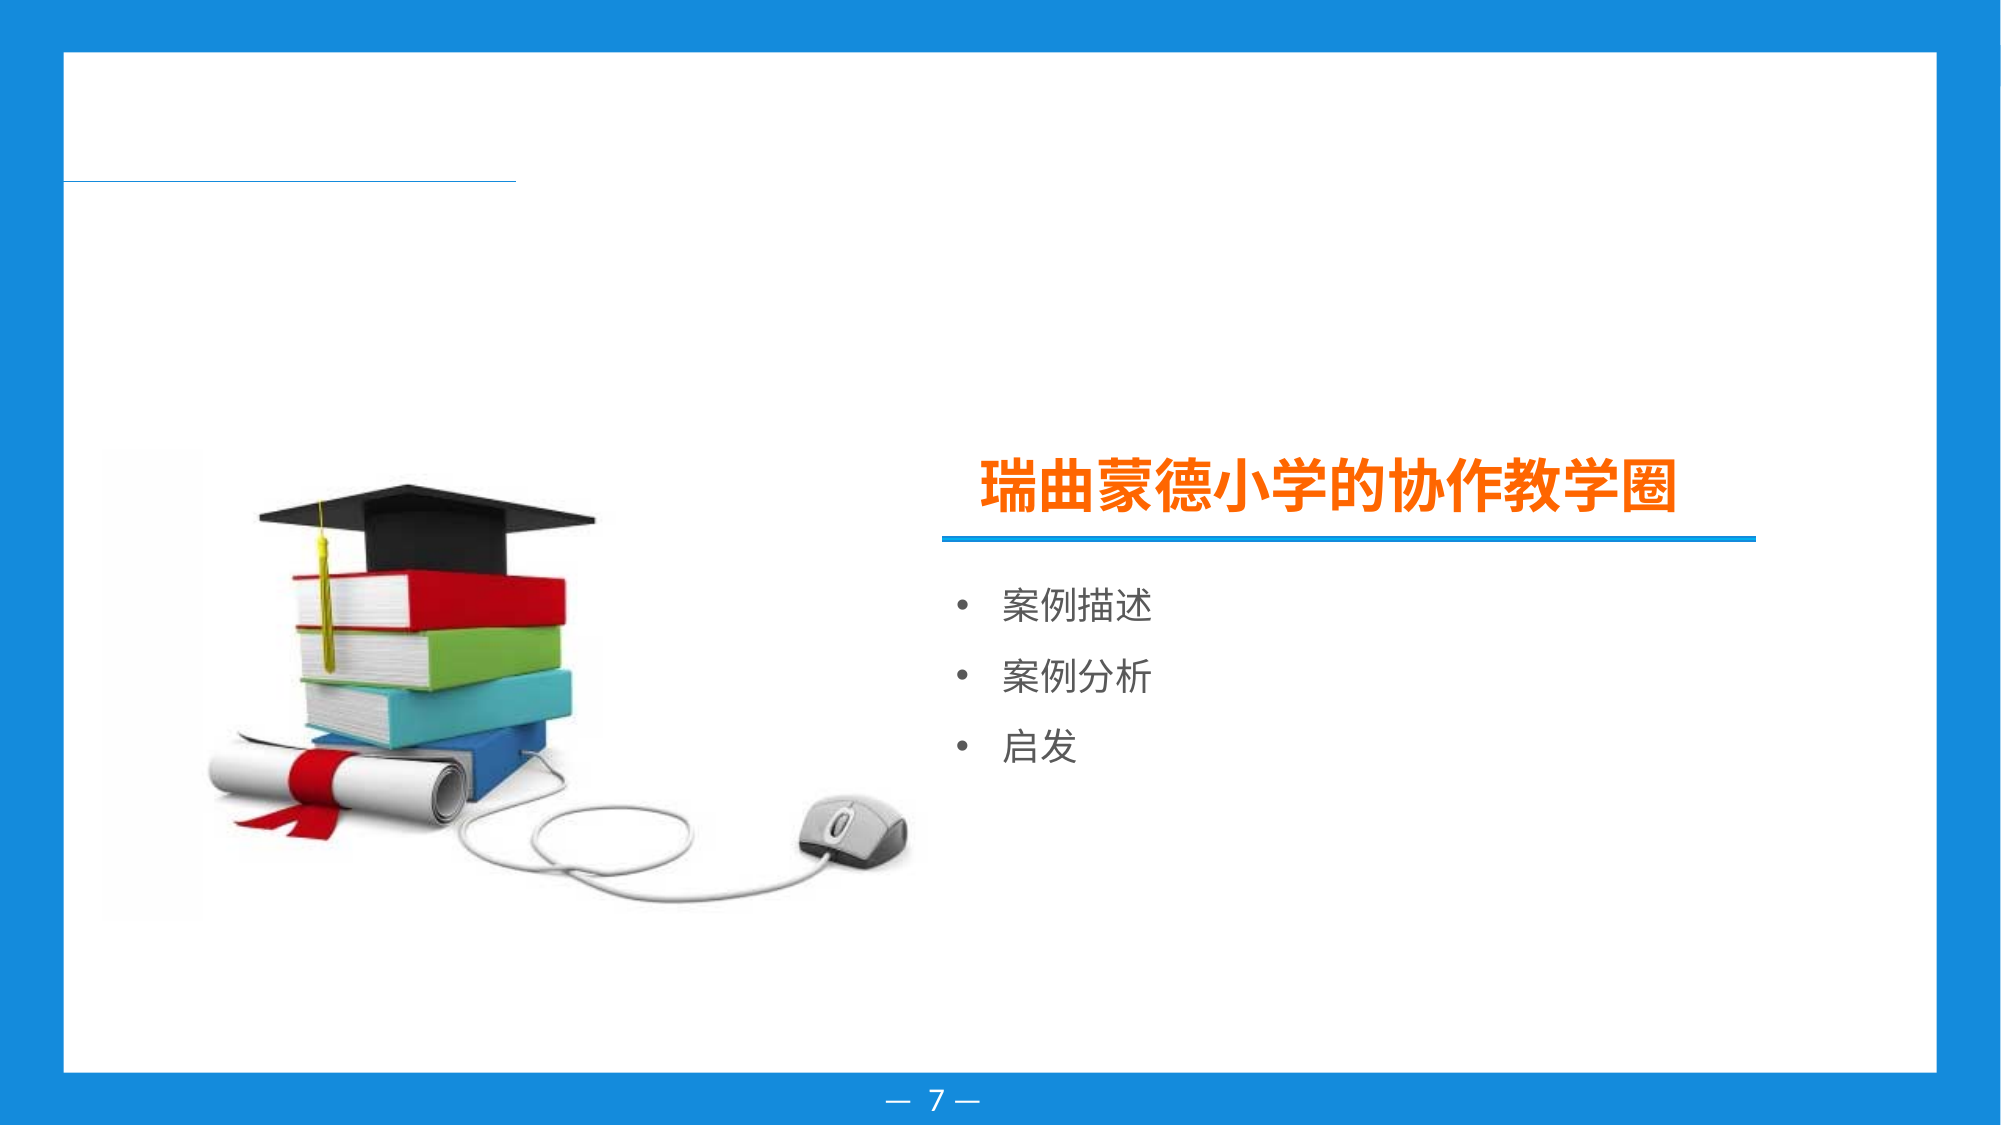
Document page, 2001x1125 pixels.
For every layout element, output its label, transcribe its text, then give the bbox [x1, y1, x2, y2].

text_box 案例描述 [941, 574, 1591, 634]
picture [102, 449, 942, 921]
text_box 案例分析 [941, 645, 1851, 705]
text_box 瑞曲蒙德小学的协作教学圈 [964, 441, 1780, 526]
text_box 启发 [941, 715, 1851, 776]
